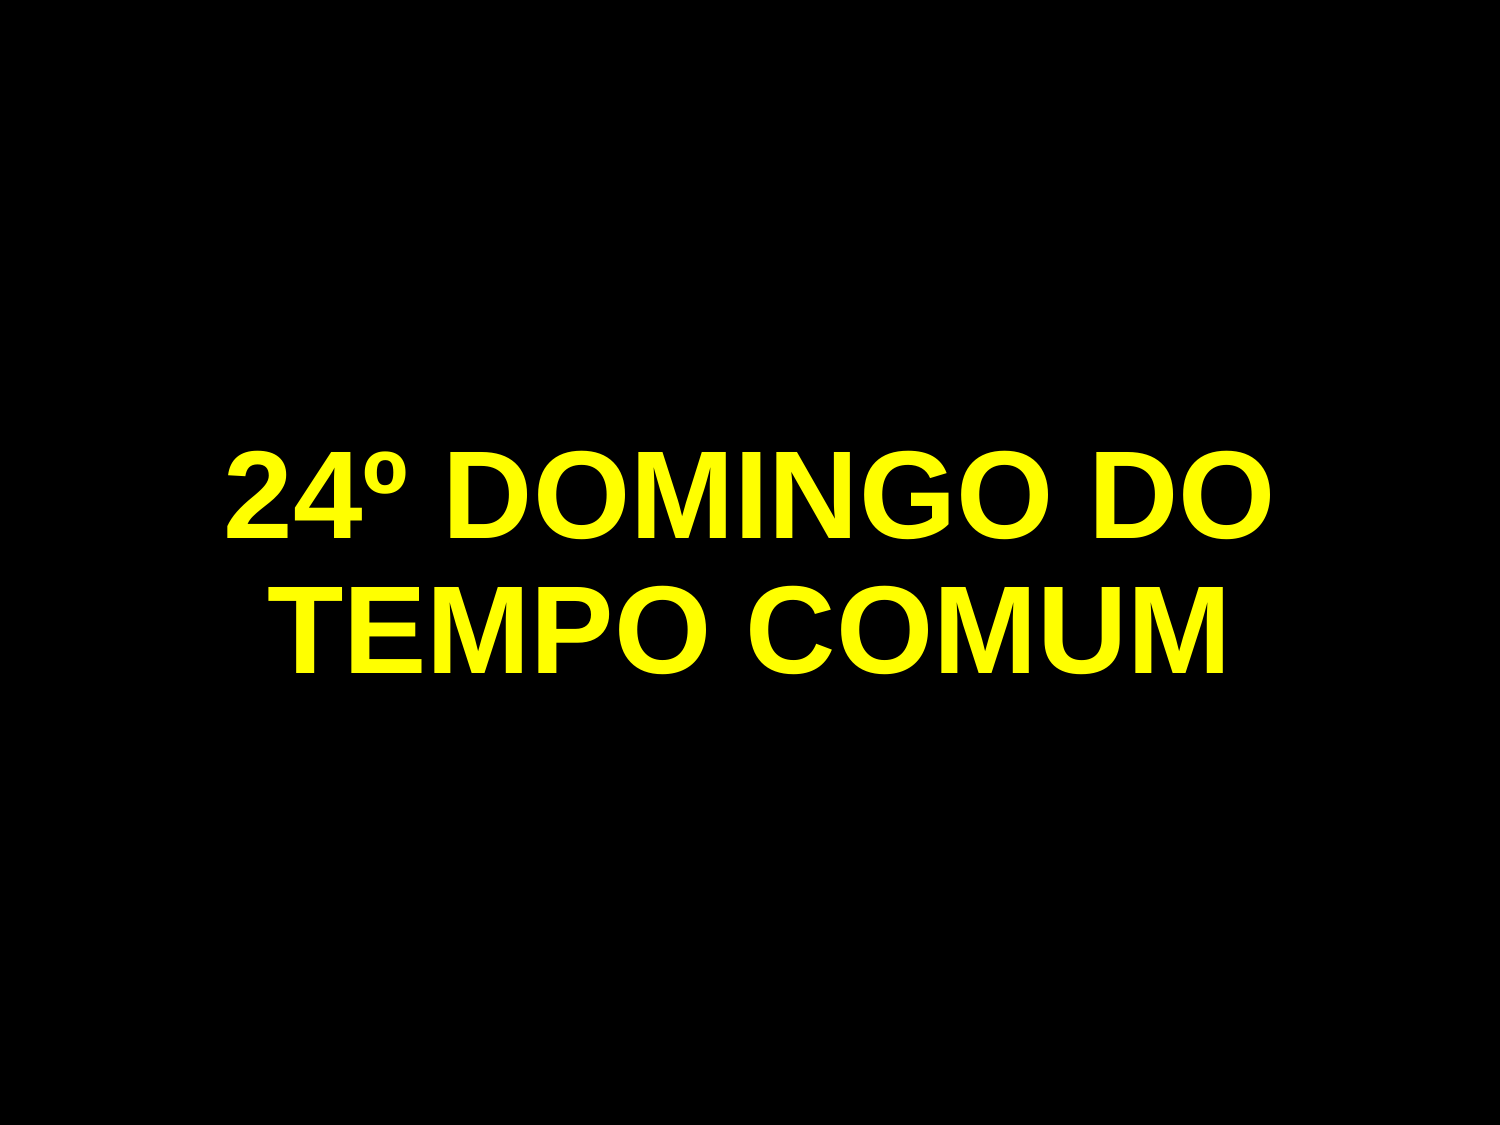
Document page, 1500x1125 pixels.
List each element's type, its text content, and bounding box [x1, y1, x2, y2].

title 24º DOMINGO DO TEMPO COMUM [17, 316, 1483, 709]
